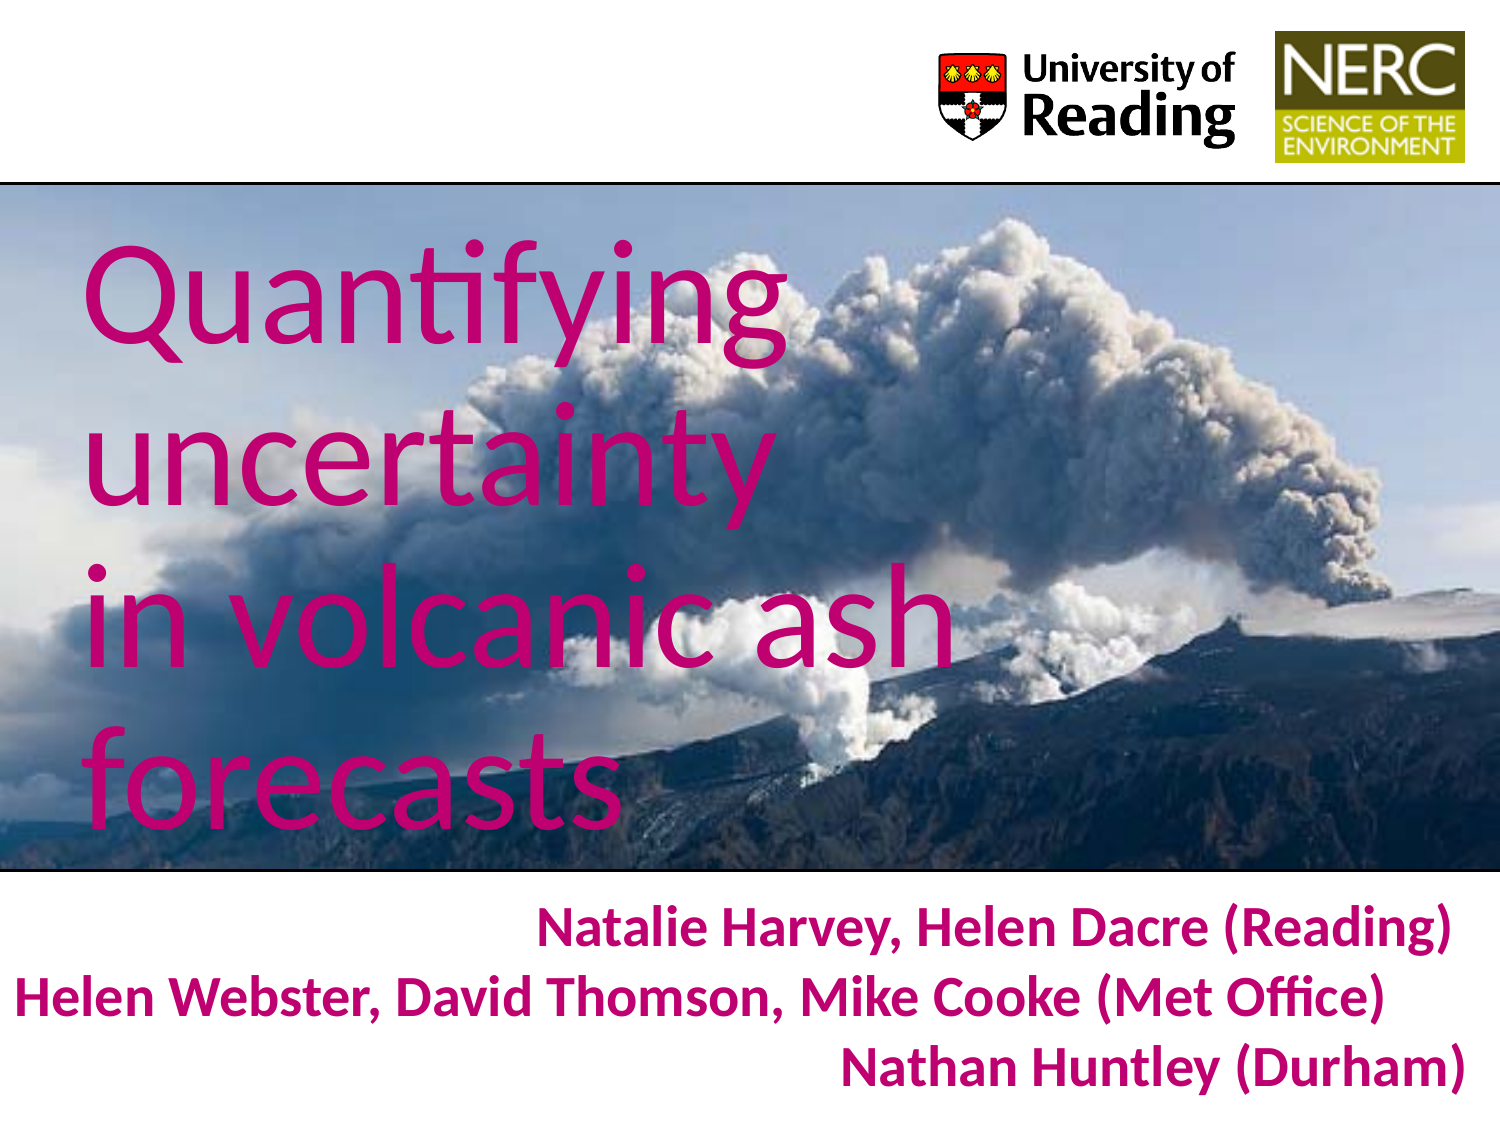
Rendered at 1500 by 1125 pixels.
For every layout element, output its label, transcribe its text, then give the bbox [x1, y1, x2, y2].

picture [938, 51, 1236, 149]
subtitle Natalie Harvey, Helen Dacre (Reading) Helen Webster, David Thomson, Mike Cooke (Met Office) Nathan Huntley (Durham) [0, 870, 1483, 1069]
picture [1275, 31, 1465, 163]
picture [0, 184, 1500, 870]
